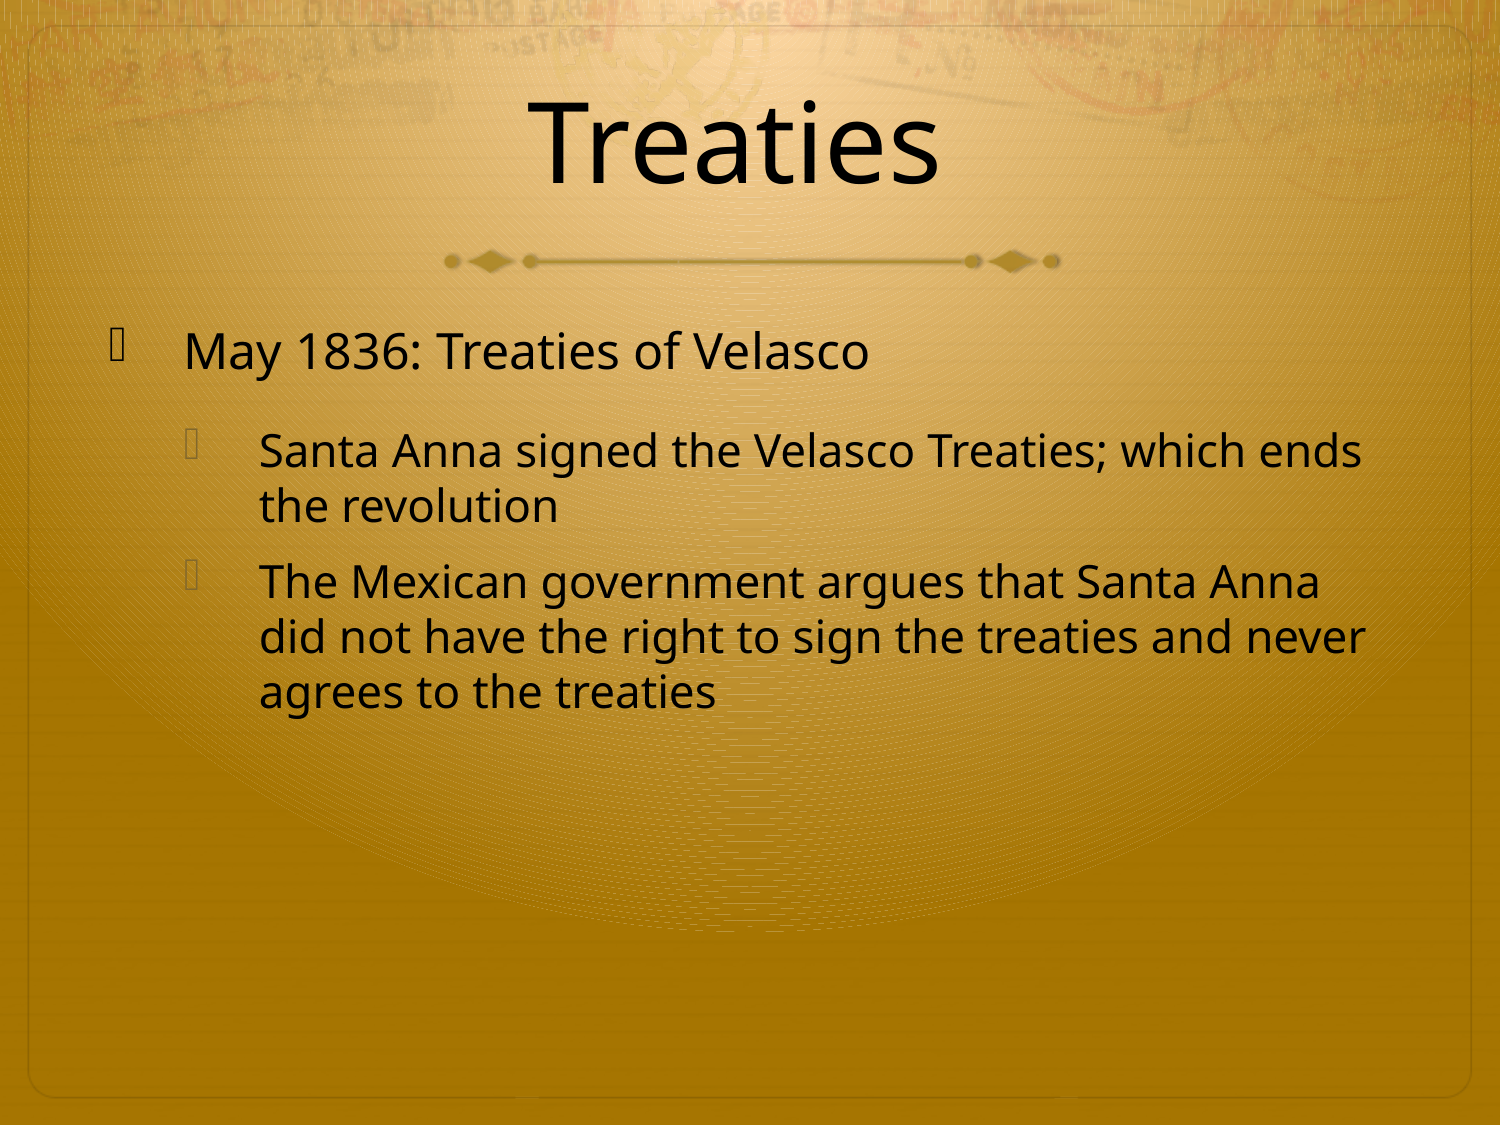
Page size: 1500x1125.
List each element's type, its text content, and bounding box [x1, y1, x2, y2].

list May 1836: Treaties of Velasco Santa Anna signed the Velasco Treaties; which ends the revolution The Mexican government argues that Santa Anna did not have the right to sign the treaties and never agrees to the treaties [93, 312, 1407, 988]
picture [0, 0, 1500, 1125]
title Treaties [93, 45, 1407, 233]
